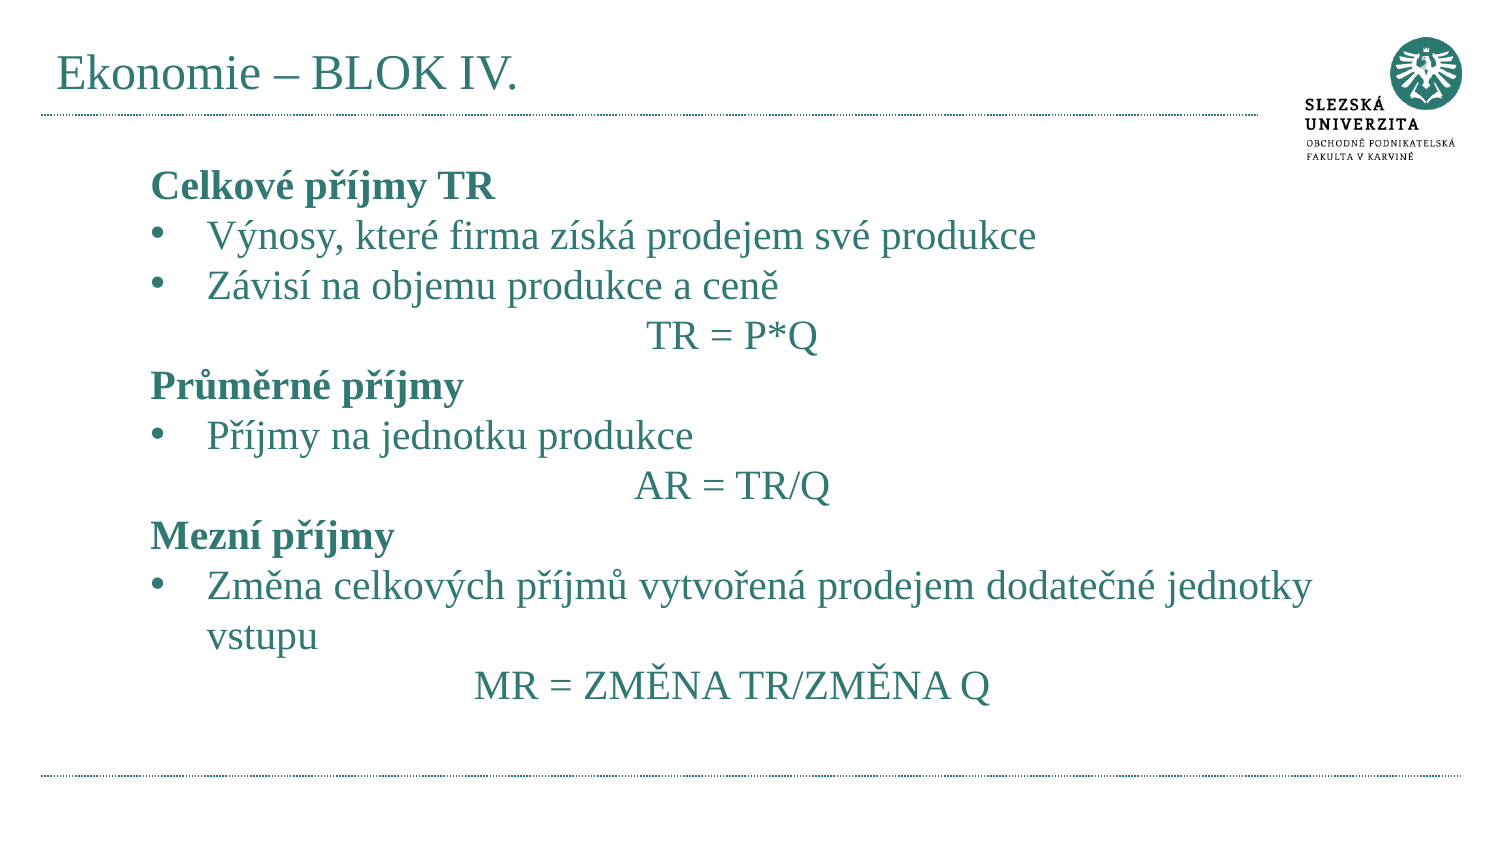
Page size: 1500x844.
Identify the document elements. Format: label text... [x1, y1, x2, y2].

text_box Celkové příjmy TR Výnosy, které firma získá prodejem své produkce Závisí na objemu produkce a ceně TR = P*Q Průměrné příjmy Příjmy na jednotku produkce AR = TR/Q Mezní příjmy Změna celkových příjmů vytvořená prodejem dodatečné jednotky vstupu MR = ZMĚNA TR/ZMĚNA Q [135, 150, 1329, 716]
title Ekonomie – BLOK IV. [41, 32, 786, 116]
picture [1305, 37, 1462, 160]
